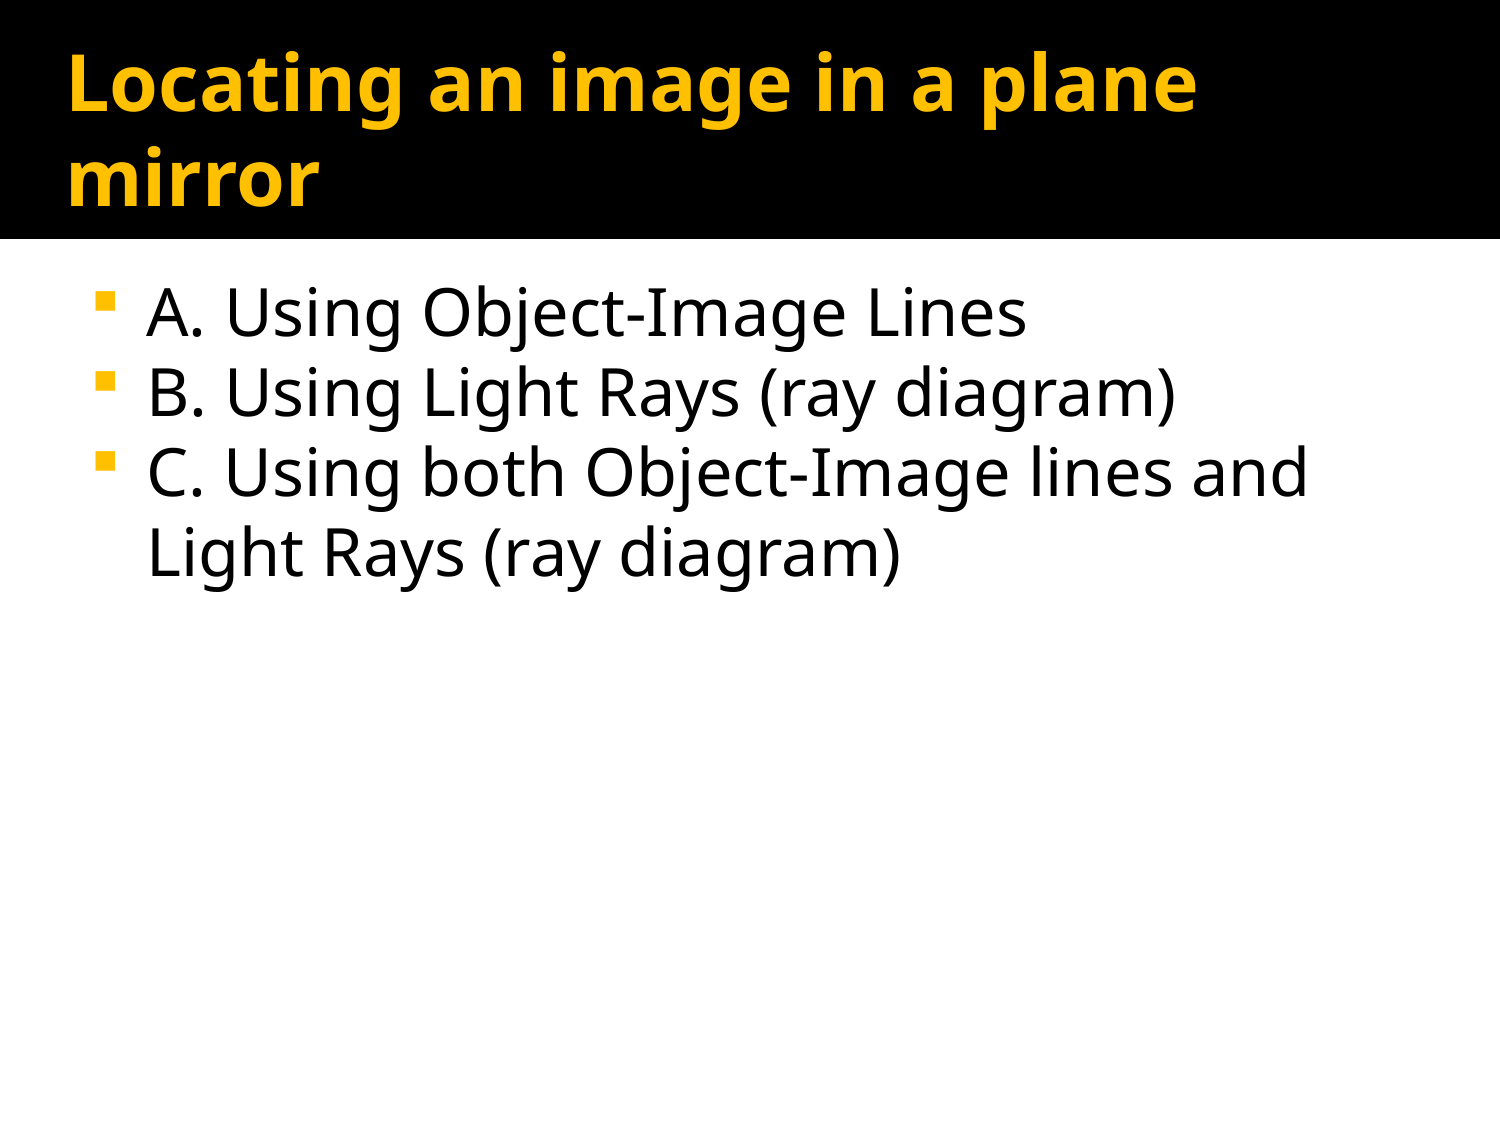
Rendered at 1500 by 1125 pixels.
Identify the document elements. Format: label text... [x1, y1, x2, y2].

list A. Using Object-Image Lines B. Using Light Rays (ray diagram) C. Using both Object-Image lines and Light Rays (ray diagram) [74, 262, 1426, 1101]
title Locating an image in a plane mirror [49, 24, 1476, 231]
